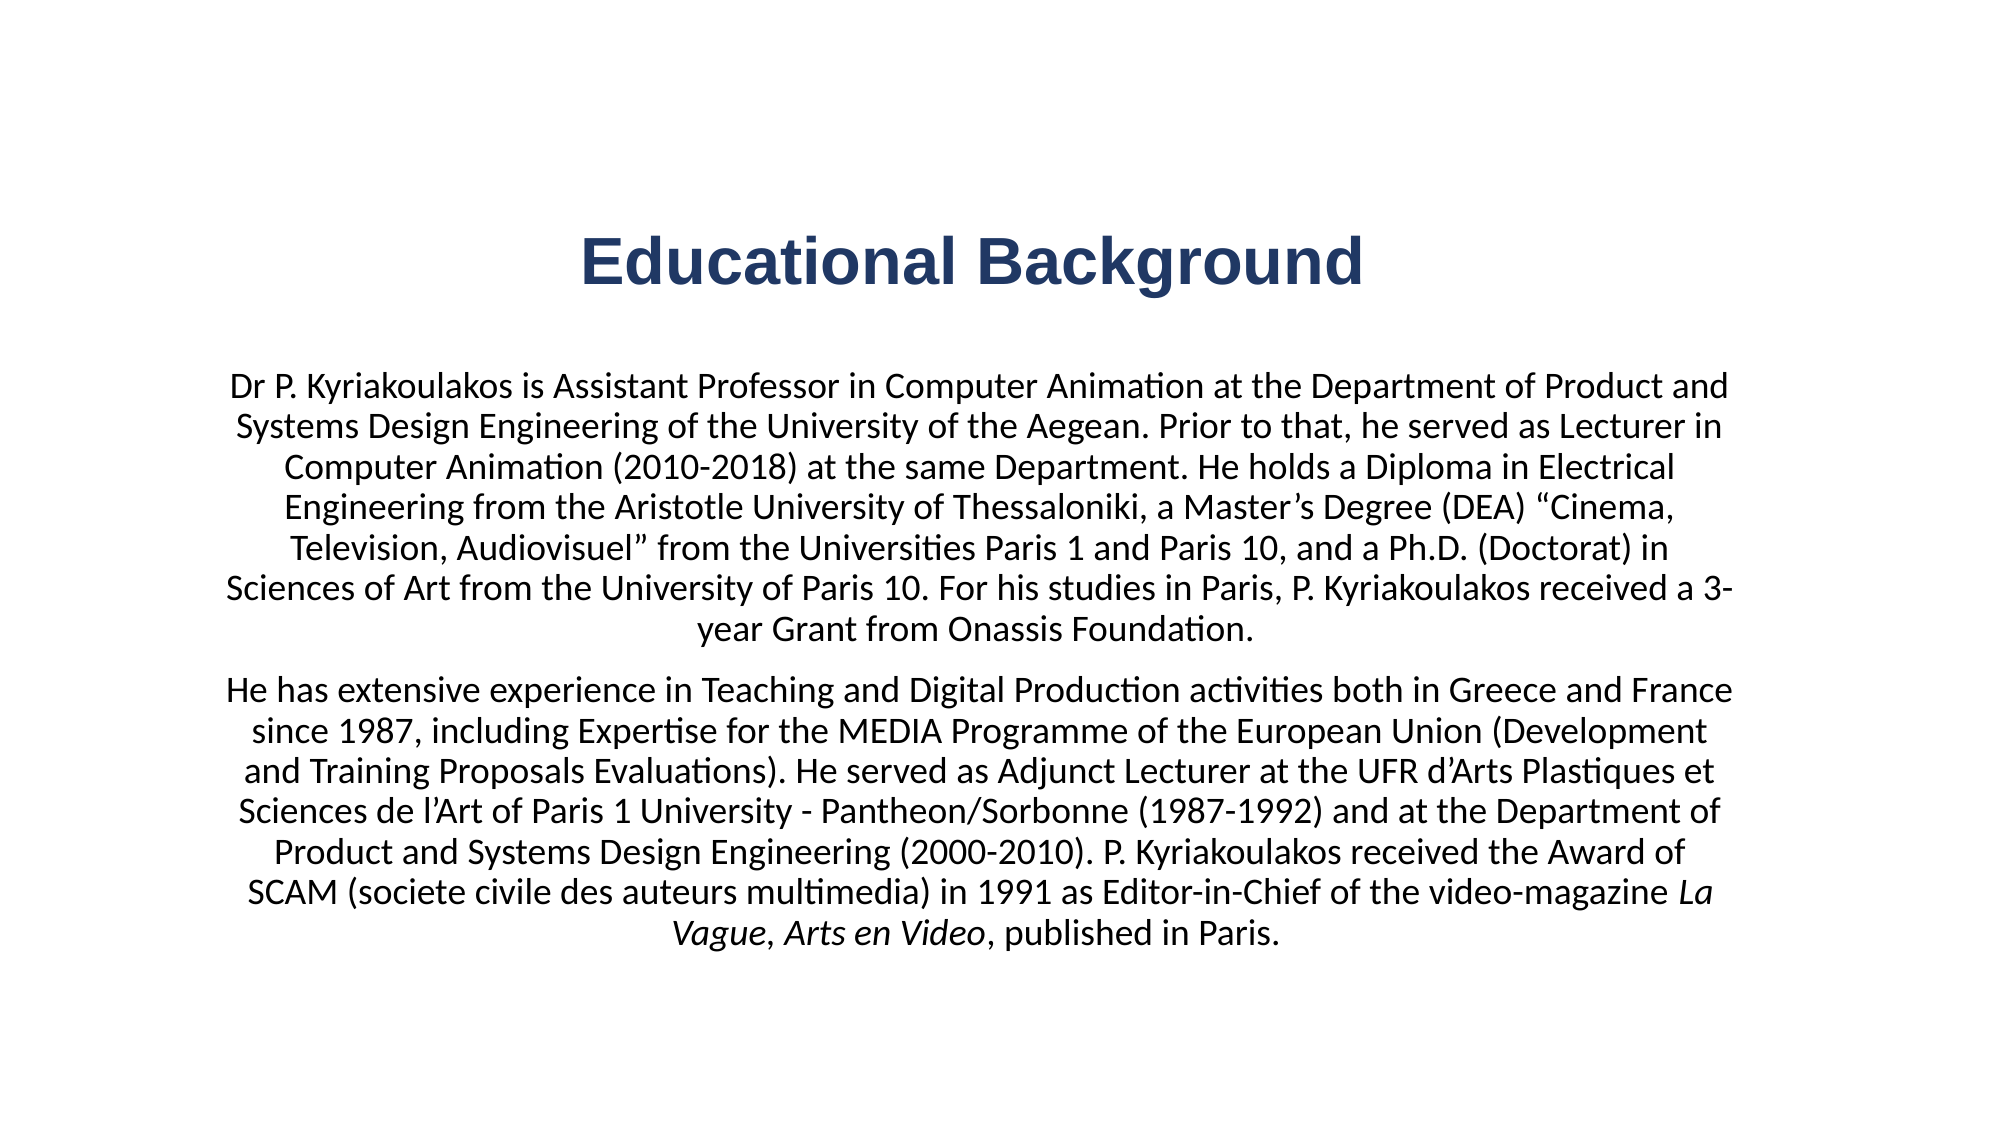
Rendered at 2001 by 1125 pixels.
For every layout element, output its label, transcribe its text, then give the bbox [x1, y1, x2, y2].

subtitle Dr P. Kyriakoulakos is Assistant Professor in Computer Animation at the Department of Product and Systems Design Engineering of the University of the Aegean. Prior to that, he served as Lecturer in Computer Animation (2010-2018) at the same Department. He holds a Diploma in Electrical Engineering from the Aristotle University of Thessaloniki, a Master’s Degree (DEA) “Cinema, Television, Audiovisuel” from the Universities Paris 1 and Paris 10, and a Ph.D. (Doctorat) in Sciences of Art from the University of Paris 10. For his studies in Paris, P. Kyriakoulakos received a 3-year Grant from Onassis Foundation. He has extensive experience in Teaching and Digital Production activities both in Greece and France since 1987, including Expertise for the MEDIA Programme of the European Union (Development and Training Proposals Evaluations). He served as Adjunct Lecturer at the UFR d’Arts Plastiques et Sciences de l’Art of Paris 1 University - Pantheon/Sorbonne (1987-1992) and at the Department of Product and Systems Design Engineering (2000-2010). P. Kyriakoulakos received the Award of SCAM (societe civile des auteurs multimedia) in 1991 as Editor-in-Chief of the video-magazine La Vague, Arts en Video, published in Paris. [210, 358, 1750, 1007]
title Educational Background [245, 118, 1700, 307]
